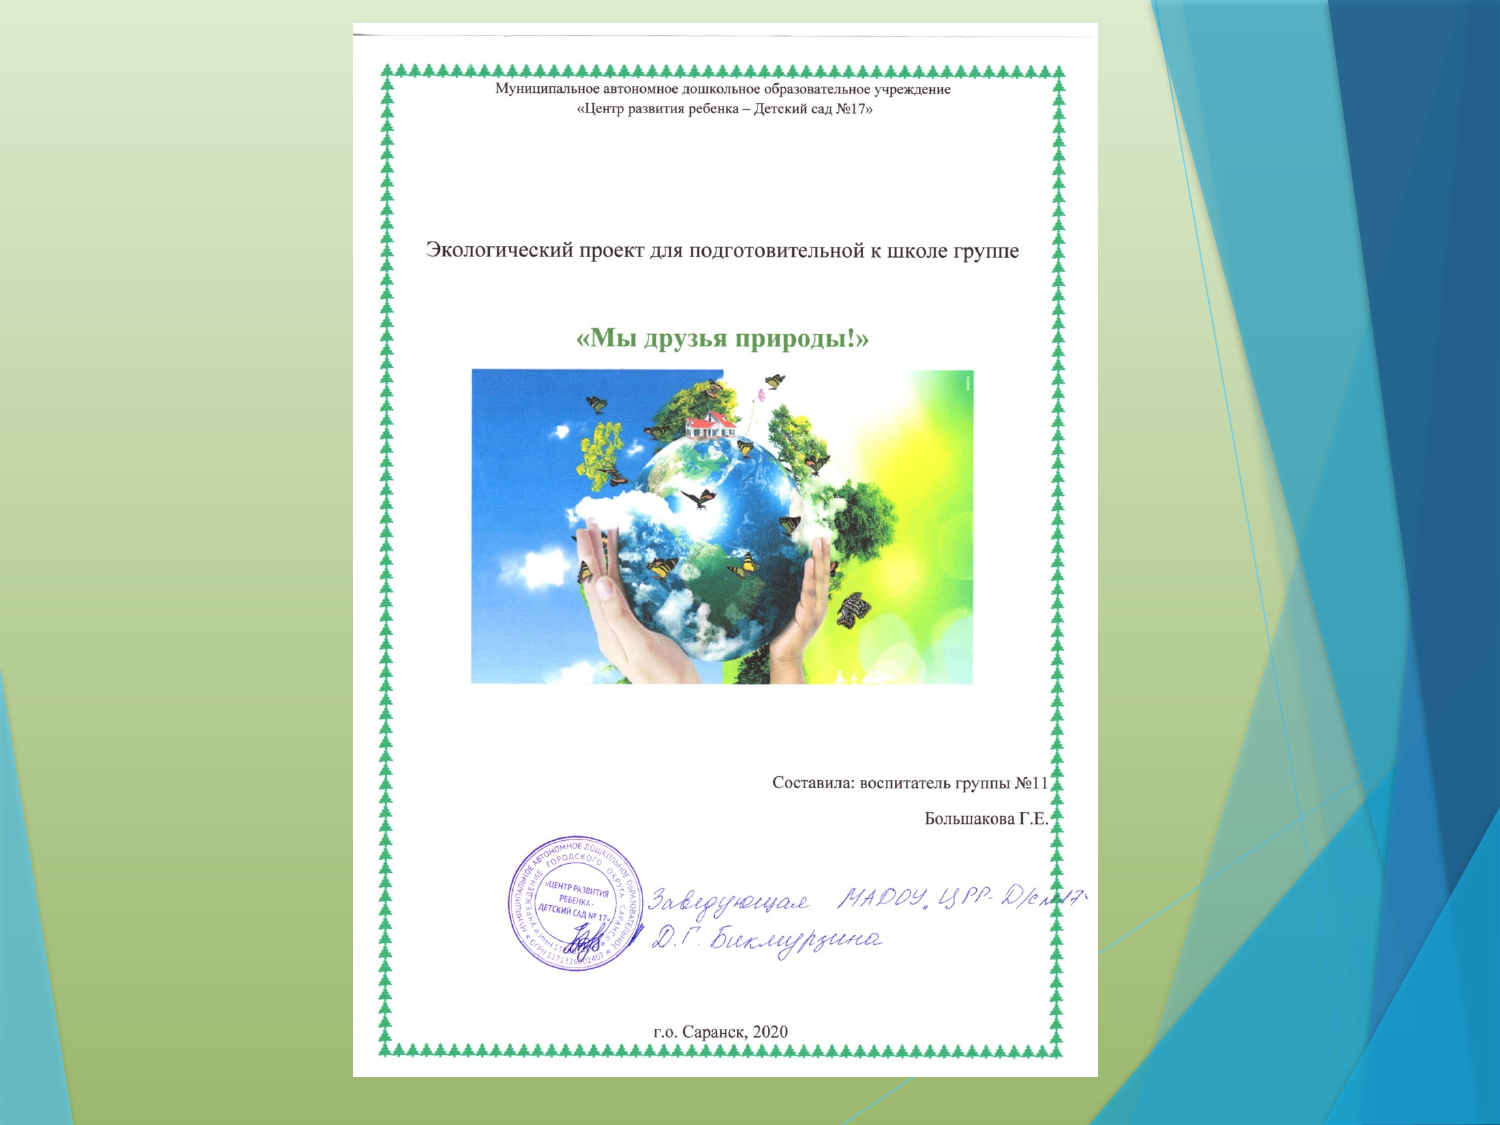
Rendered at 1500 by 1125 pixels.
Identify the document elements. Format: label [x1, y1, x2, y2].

picture [353, 22, 1099, 1077]
